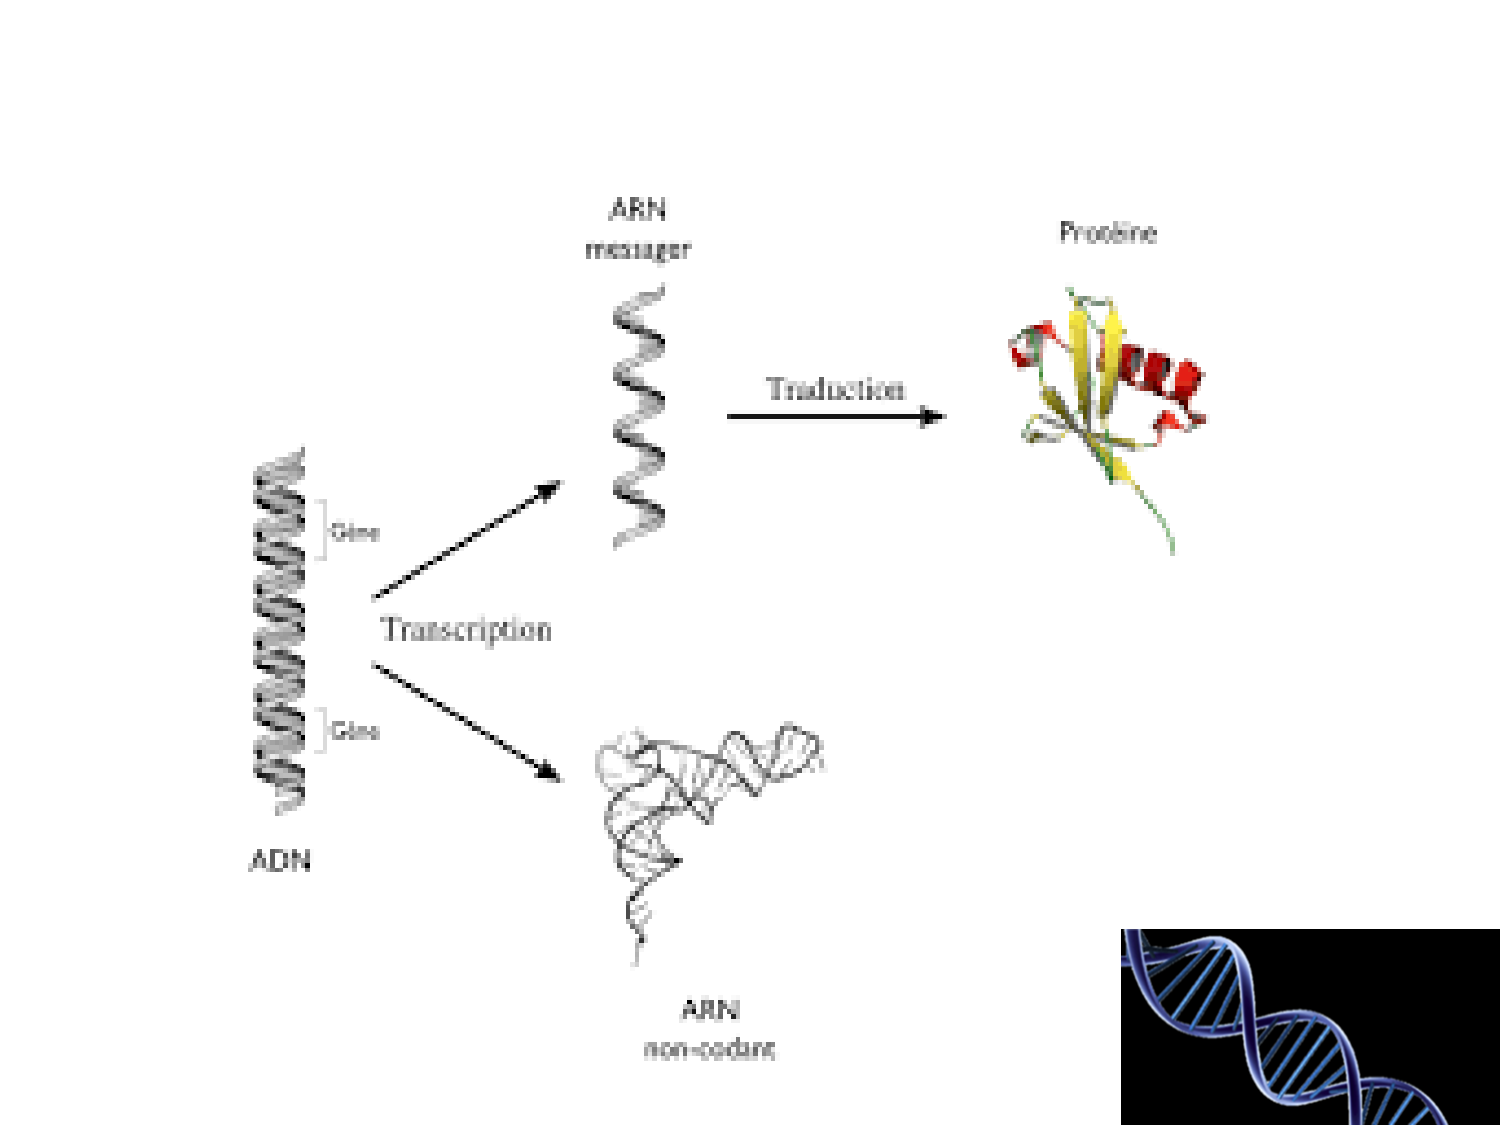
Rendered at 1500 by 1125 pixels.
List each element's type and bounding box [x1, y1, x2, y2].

picture [182, 160, 1500, 1125]
